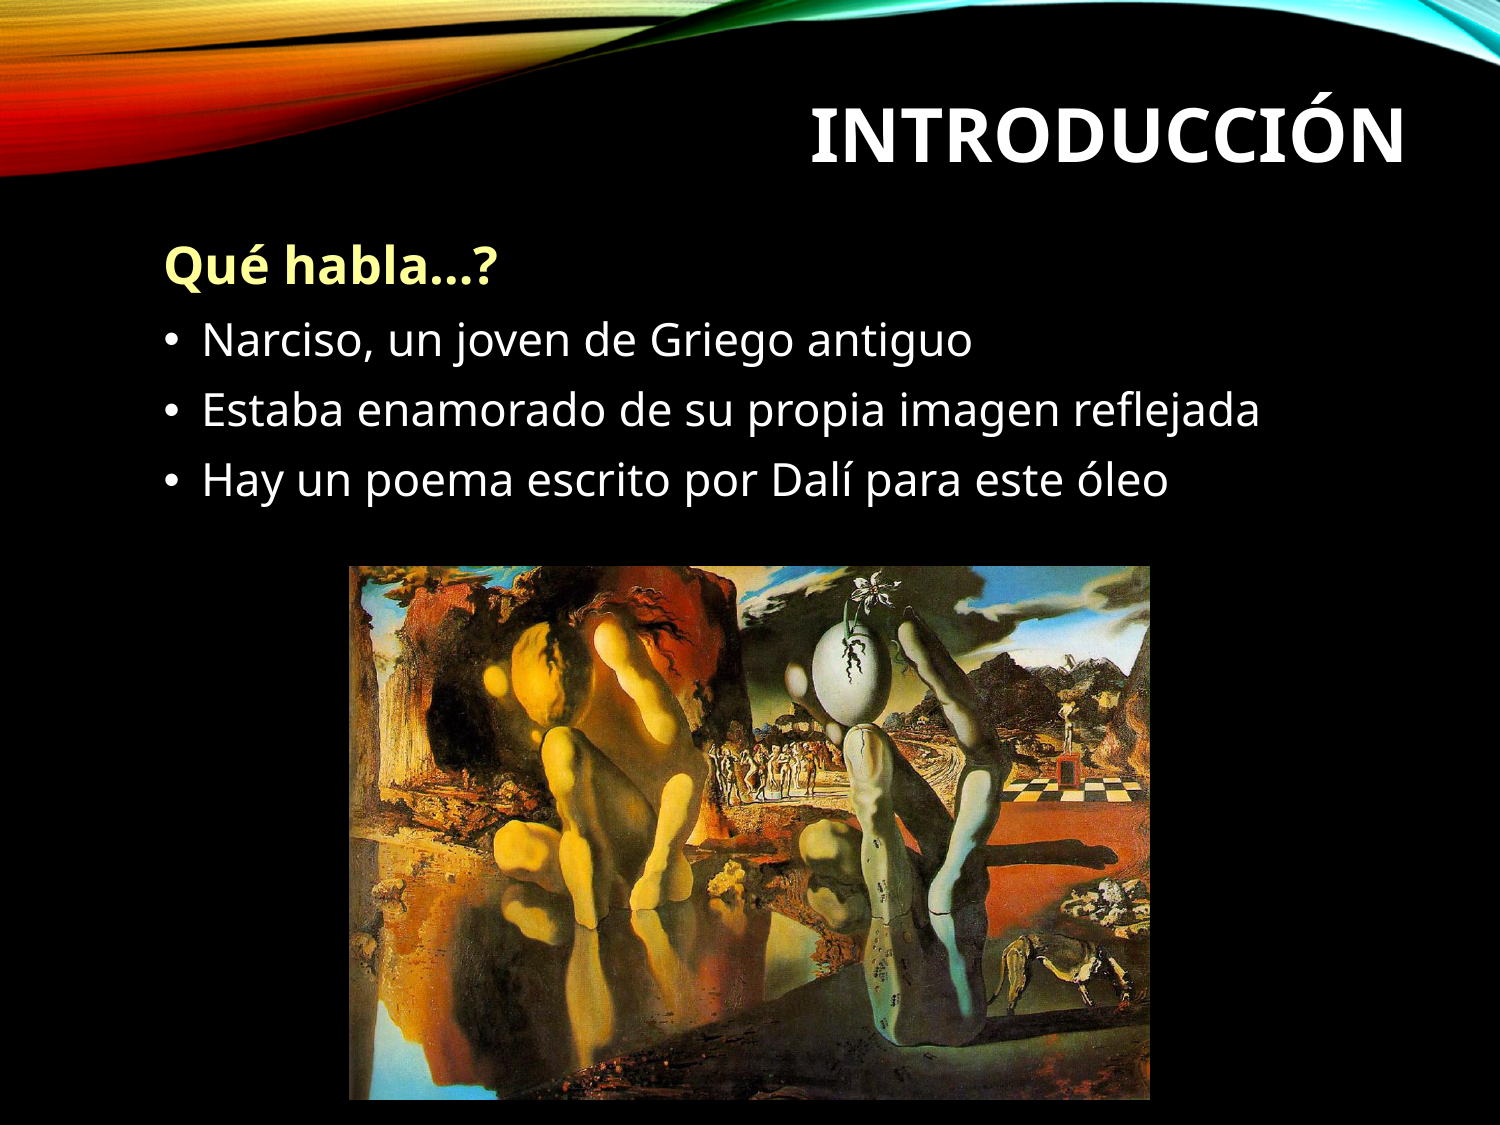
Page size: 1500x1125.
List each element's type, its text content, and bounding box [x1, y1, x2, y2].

title introducción [74, 44, 1425, 233]
text_box Qué habla…? Narciso, un joven de Griego antiguo Estaba enamorado de su propia imagen reflejada Hay un poema escrito por Dalí para este óleo [148, 232, 1367, 532]
picture [0, 0, 1500, 178]
picture [349, 566, 1150, 1100]
